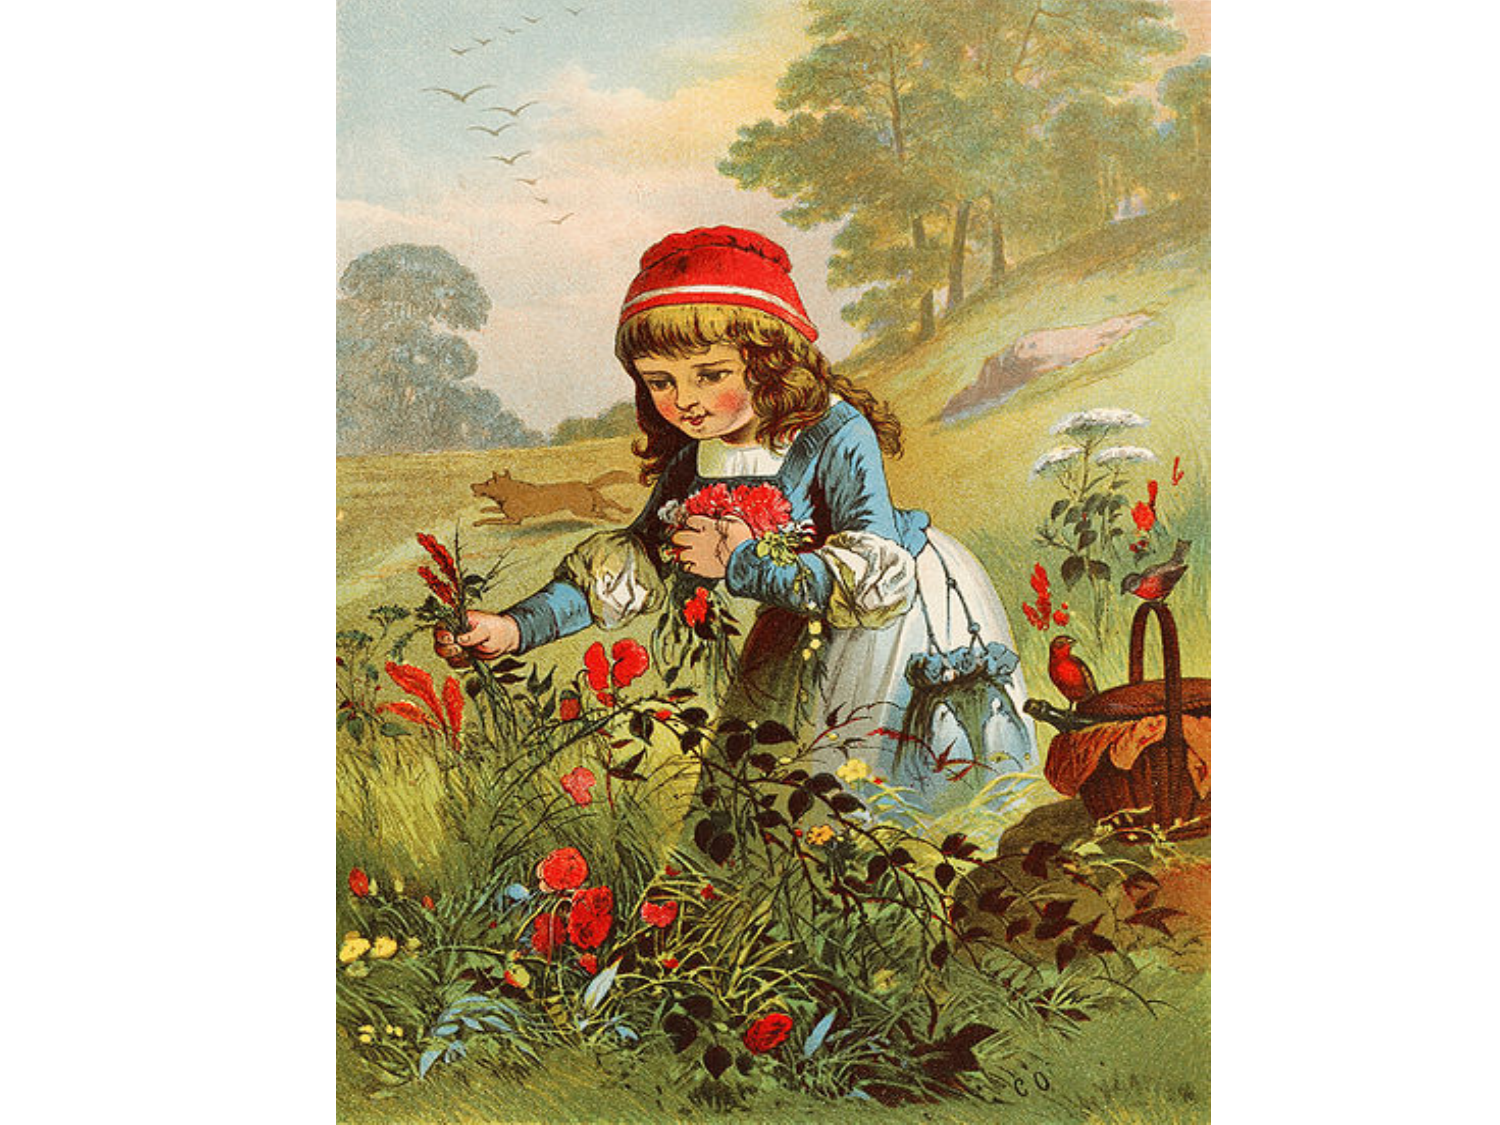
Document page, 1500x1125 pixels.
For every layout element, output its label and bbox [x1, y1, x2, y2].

picture [336, 0, 1211, 1125]
